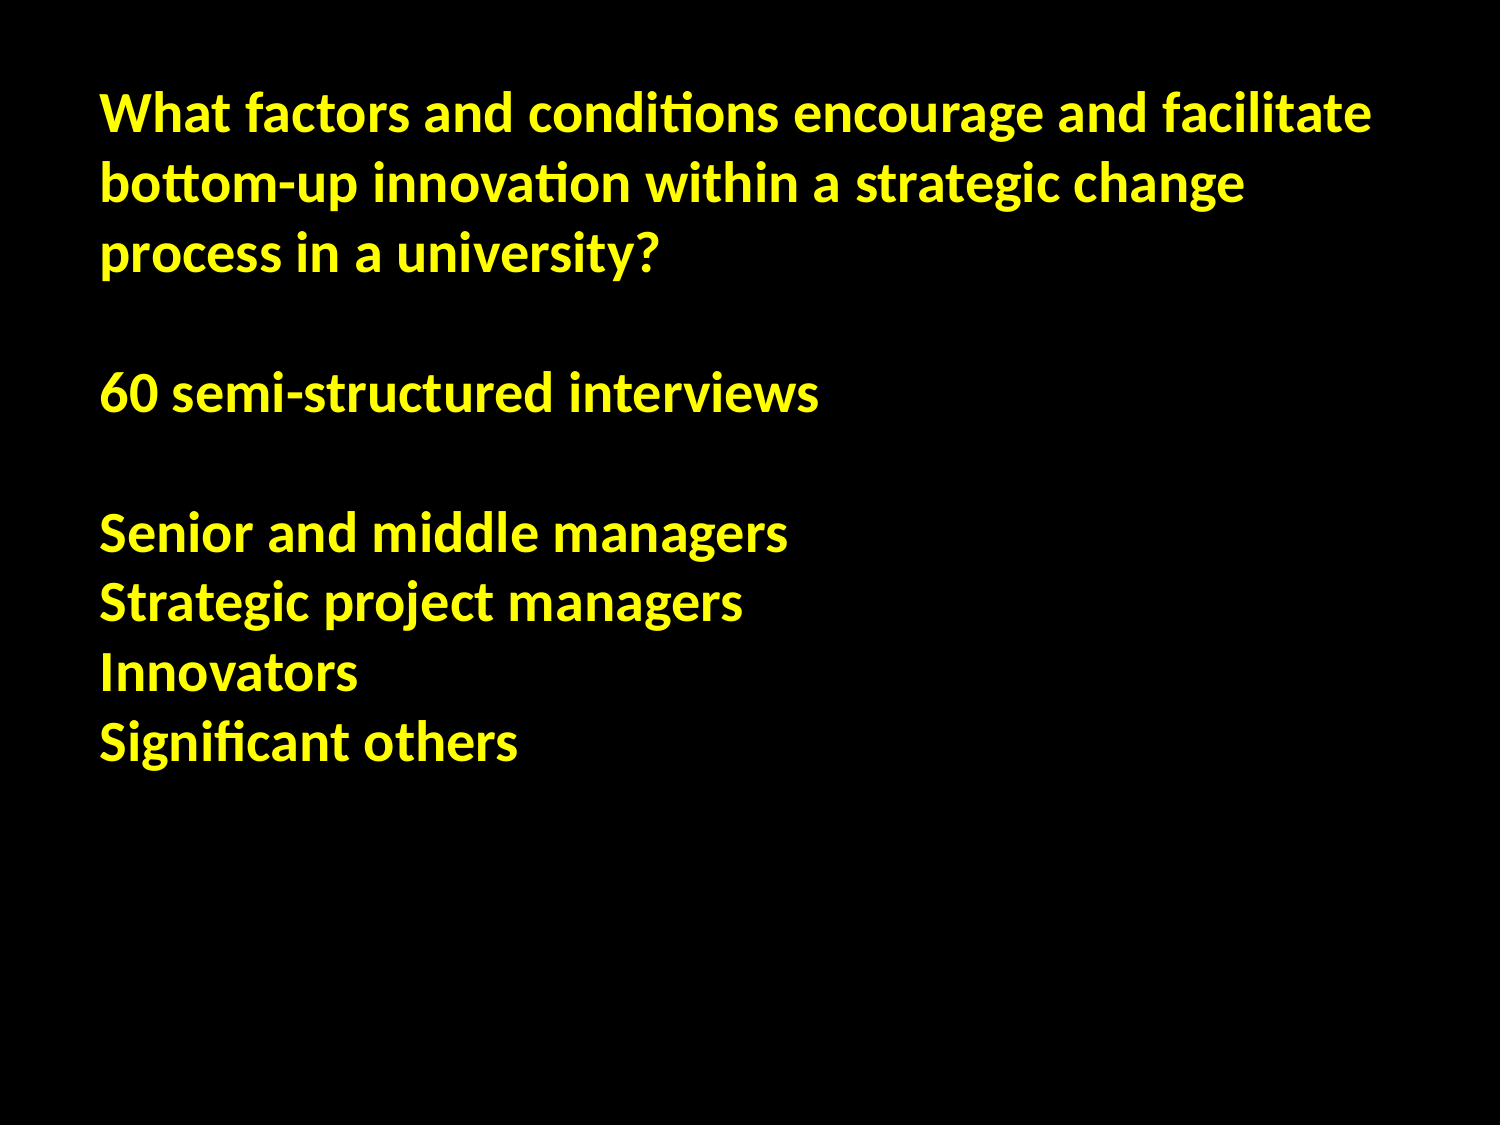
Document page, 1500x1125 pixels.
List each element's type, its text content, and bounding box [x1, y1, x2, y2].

text_box What factors and conditions encourage and facilitate bottom-up innovation within a strategic change process in a university? 60 semi-structured interviews Senior and middle managers Strategic project managers Innovators Significant others [84, 66, 1401, 831]
